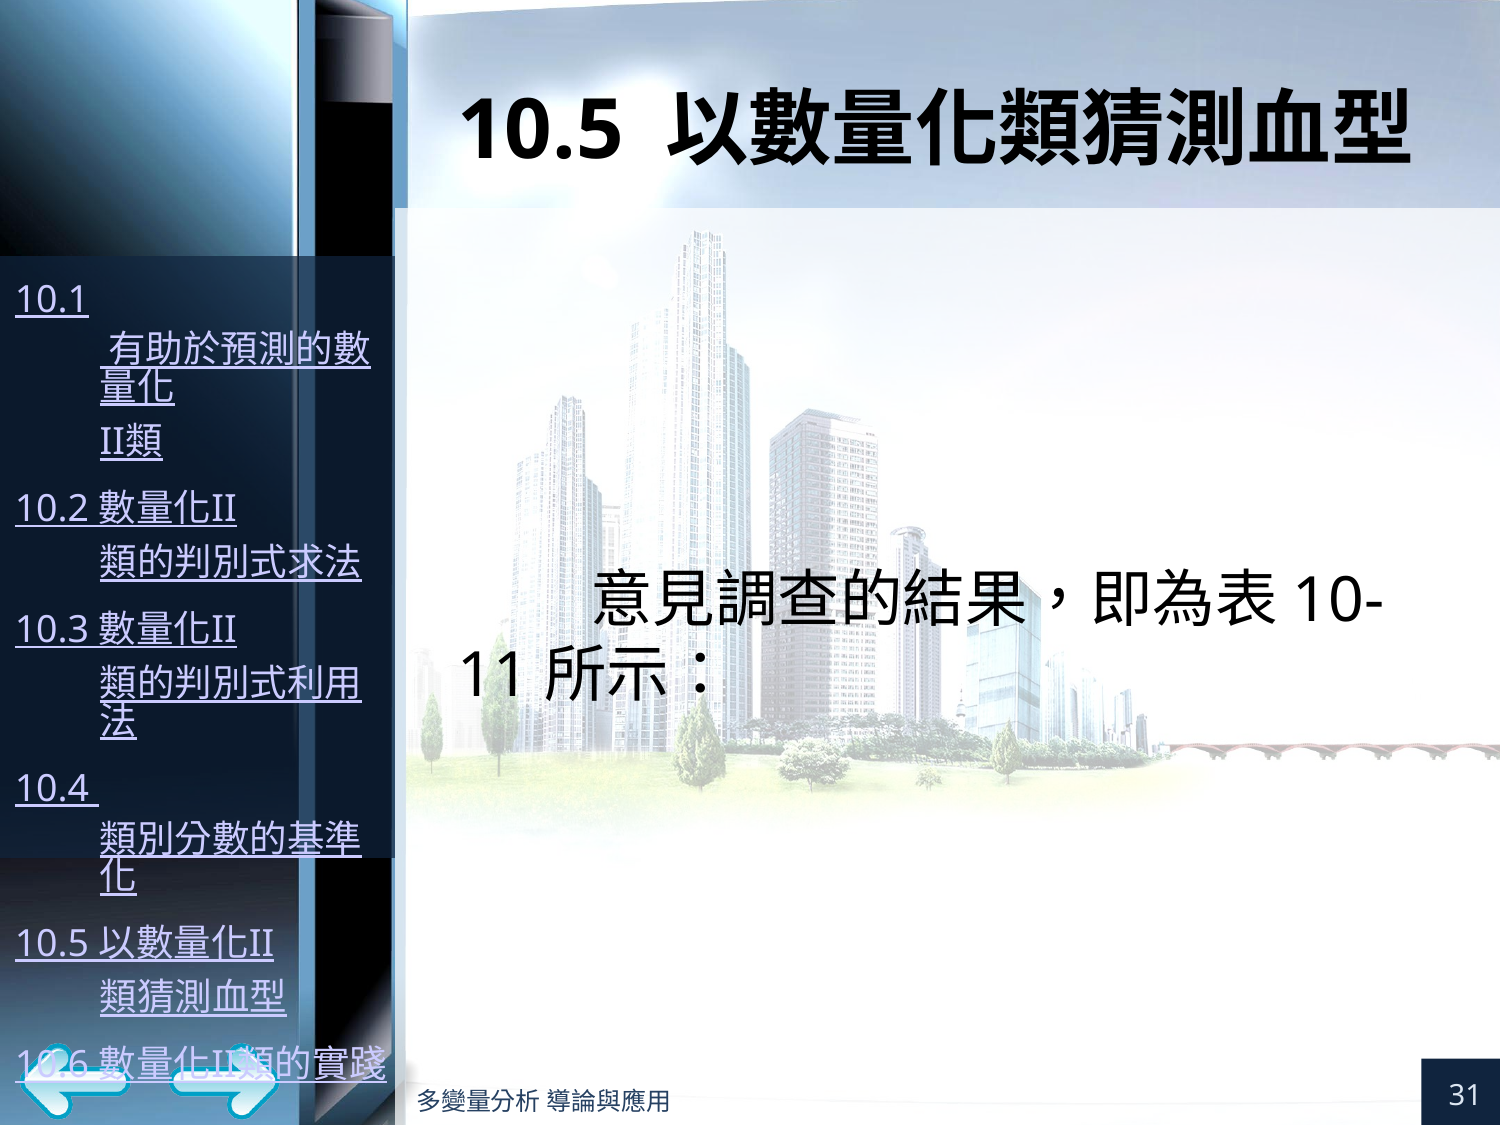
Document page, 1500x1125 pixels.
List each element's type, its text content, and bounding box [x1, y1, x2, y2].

footer 多變量分析 導論與應用 [400, 1069, 800, 1125]
picture [0, 0, 1500, 256]
slide_number 31 [1410, 1062, 1498, 1125]
picture [0, 858, 395, 1125]
list 意見調查的結果，即為表10-11所示： [442, 262, 1471, 1005]
